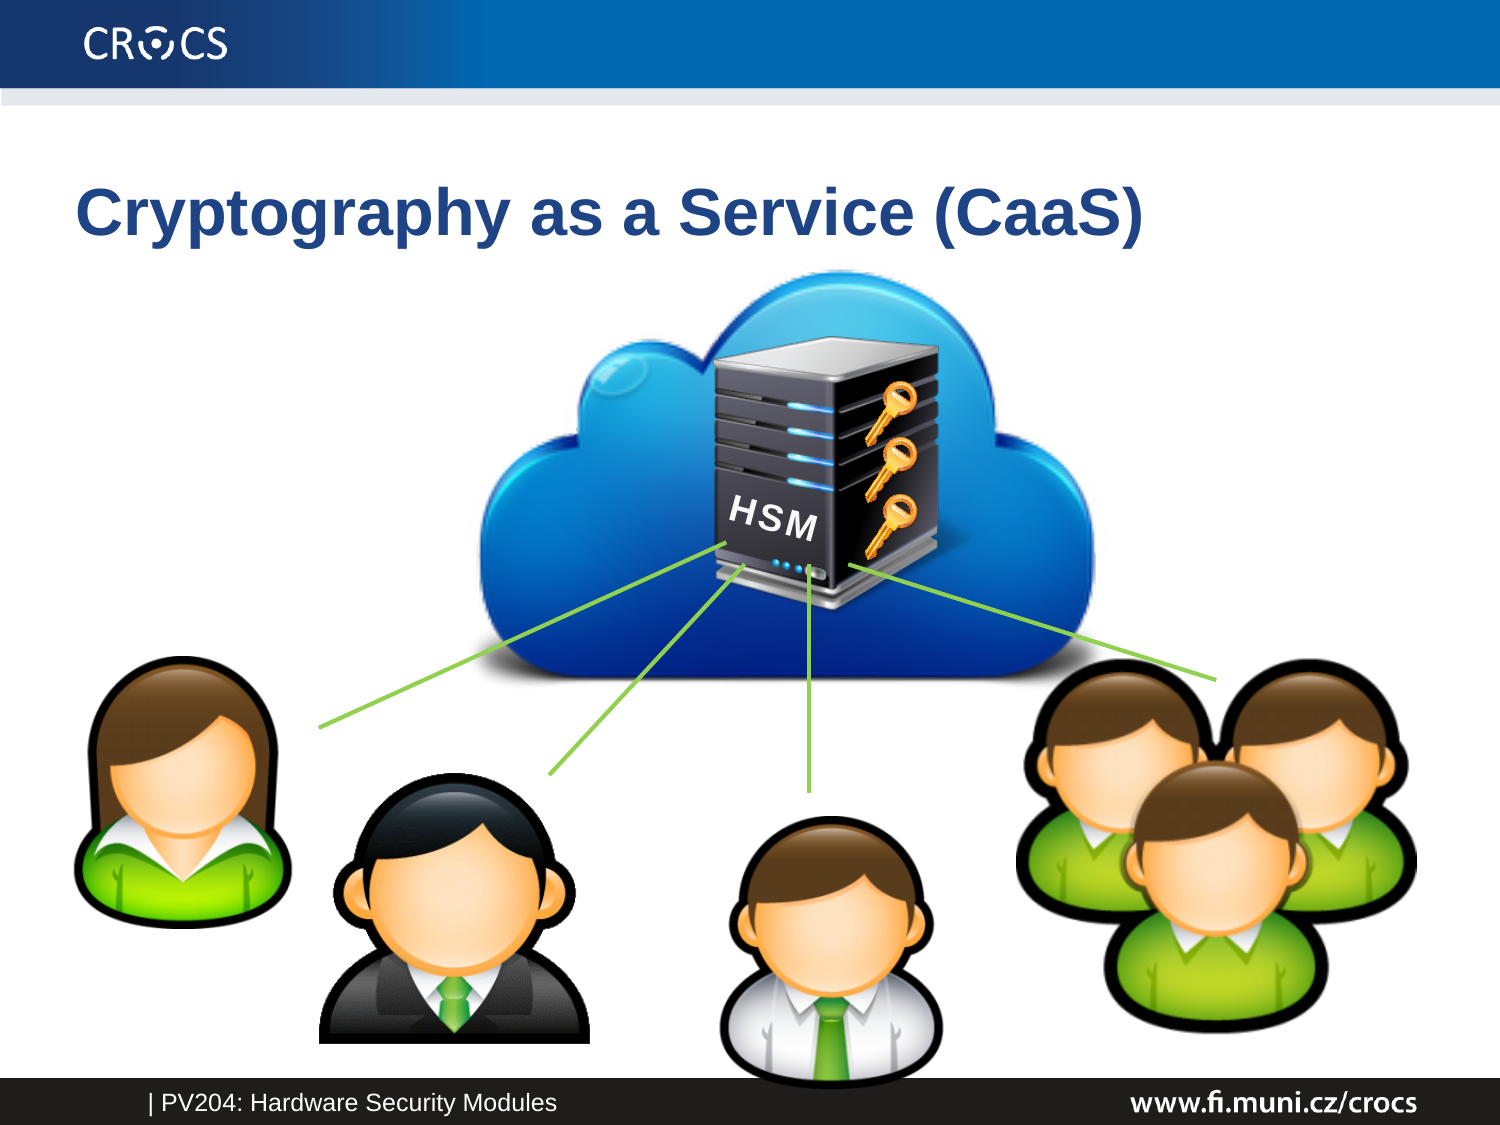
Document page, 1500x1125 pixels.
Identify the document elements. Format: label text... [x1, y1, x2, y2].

title Cryptography as a Service (CaaS) [74, 114, 1459, 303]
picture [0, 0, 1500, 1125]
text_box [687, 314, 991, 618]
footer | PV204: Hardware Security Modules [147, 1078, 623, 1125]
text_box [548, 564, 745, 776]
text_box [318, 542, 727, 729]
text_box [847, 564, 1217, 681]
